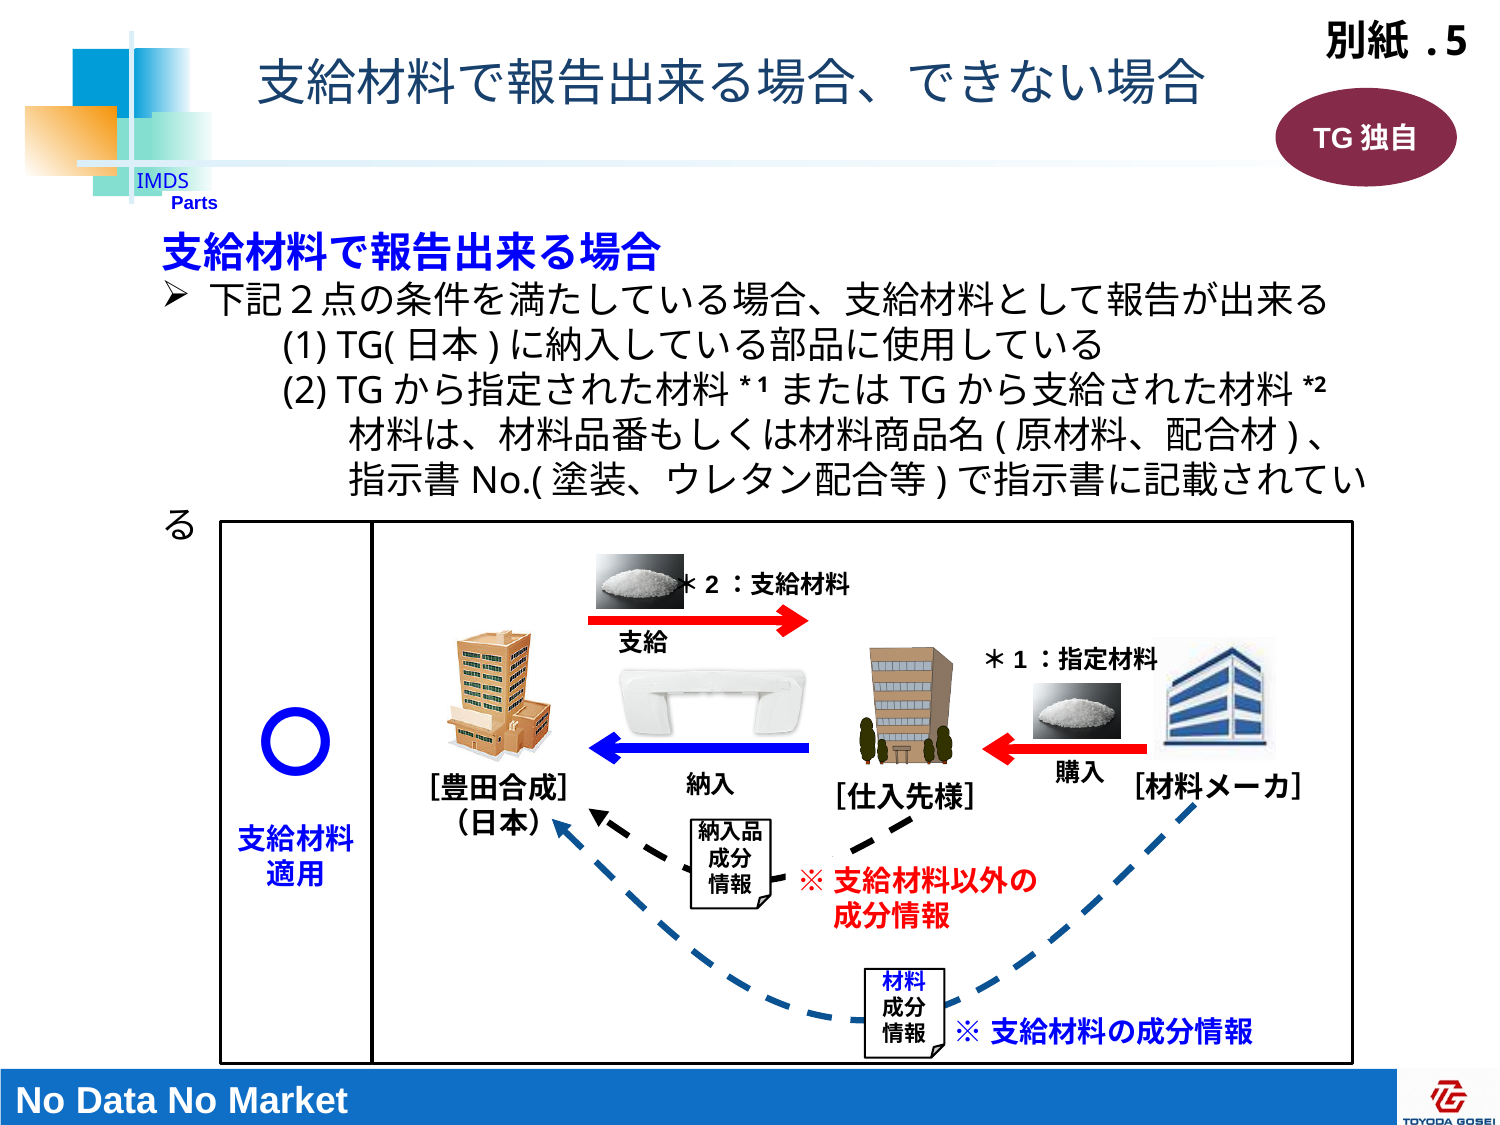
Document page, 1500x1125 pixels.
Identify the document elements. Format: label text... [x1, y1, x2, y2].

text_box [596, 630, 684, 664]
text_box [1124, 637, 1312, 811]
text_box 支給材料で報告出来る場合 下記２点の条件を満たしている場合、支給材料として報告が出来る (1) TG(日本)に納入している部品に使用している (2) TGから指定された材料* 1またはTGから支給された材料*2 材料は、材料品番もしくは材料商品名(原材料、配合材)、 指示書No.(塗装、ウレタン配合等)で指示書に記載されている [149, 219, 1400, 597]
picture [615, 666, 808, 739]
picture [1397, 1068, 1500, 1125]
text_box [413, 629, 585, 847]
text_box TG独自 [1275, 87, 1457, 187]
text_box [1033, 683, 1121, 793]
slide_number 別紙.5 [1294, 0, 1500, 79]
title 支給材料で報告出来る場合、できない場合 [242, 0, 1281, 161]
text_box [220, 521, 1353, 1065]
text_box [596, 553, 684, 620]
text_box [819, 642, 992, 820]
